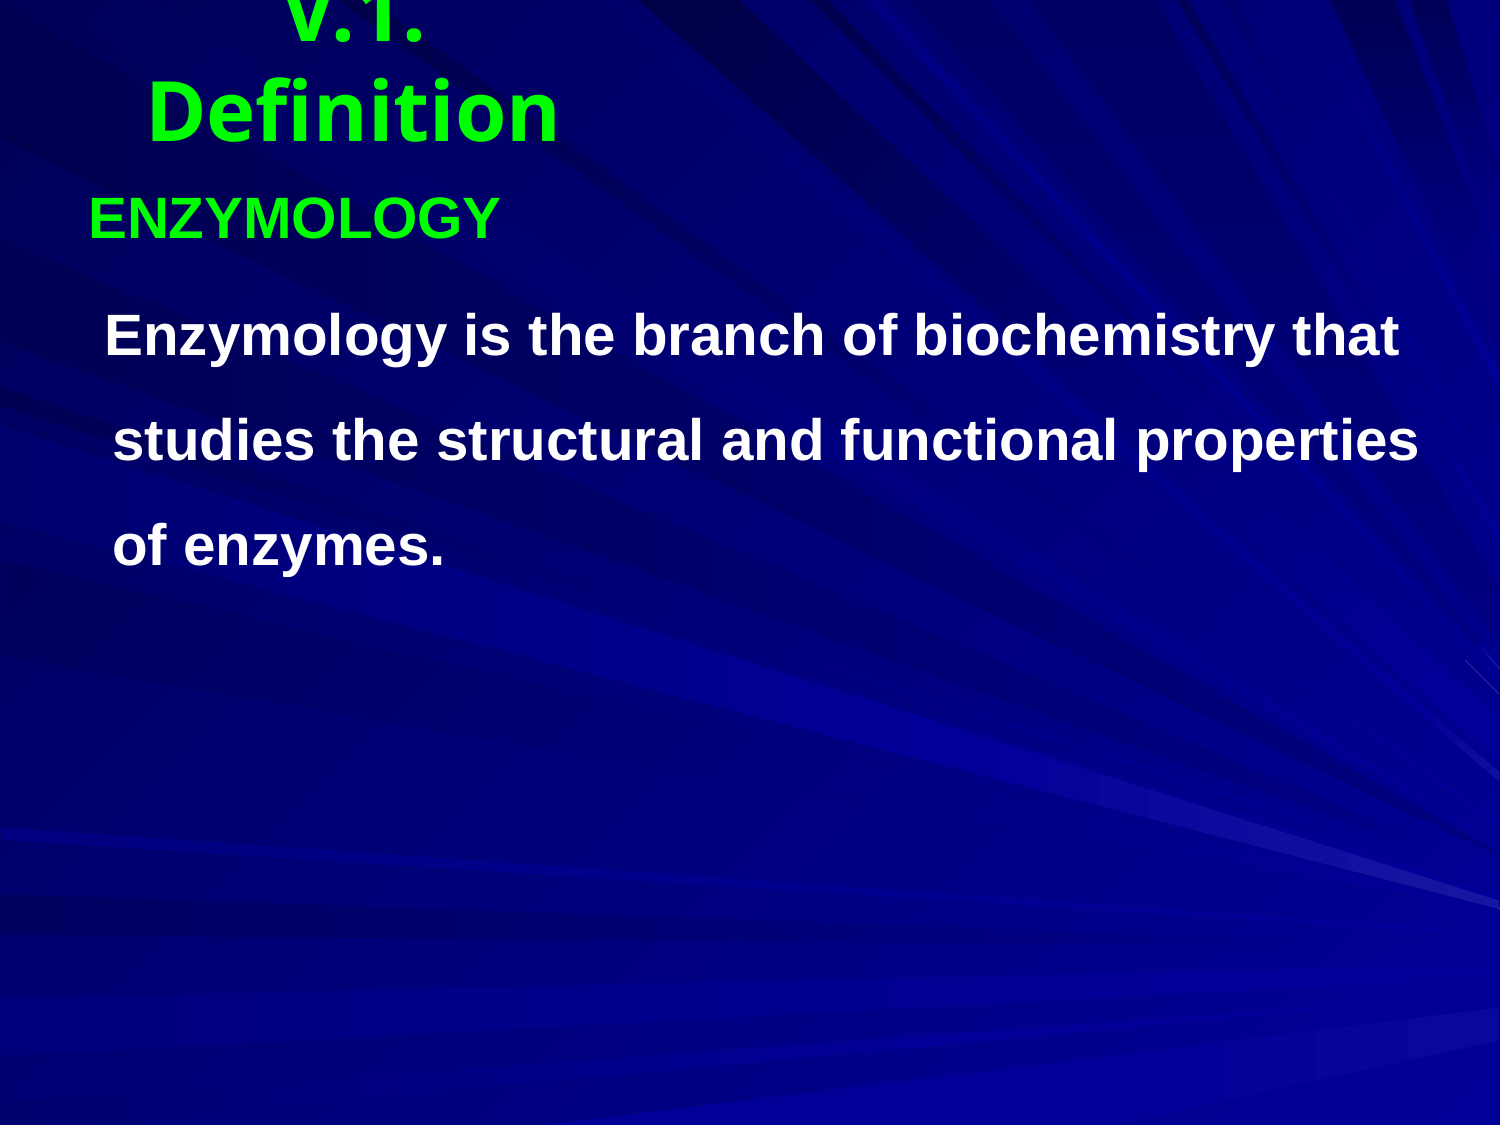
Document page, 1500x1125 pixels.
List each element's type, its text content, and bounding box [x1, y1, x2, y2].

title V.1. Definition [47, 54, 661, 161]
list ENZYMOLOGY Enzymology is the branch of biochemistry that studies the structural and functional properties of enzymes. [40, 137, 1453, 556]
